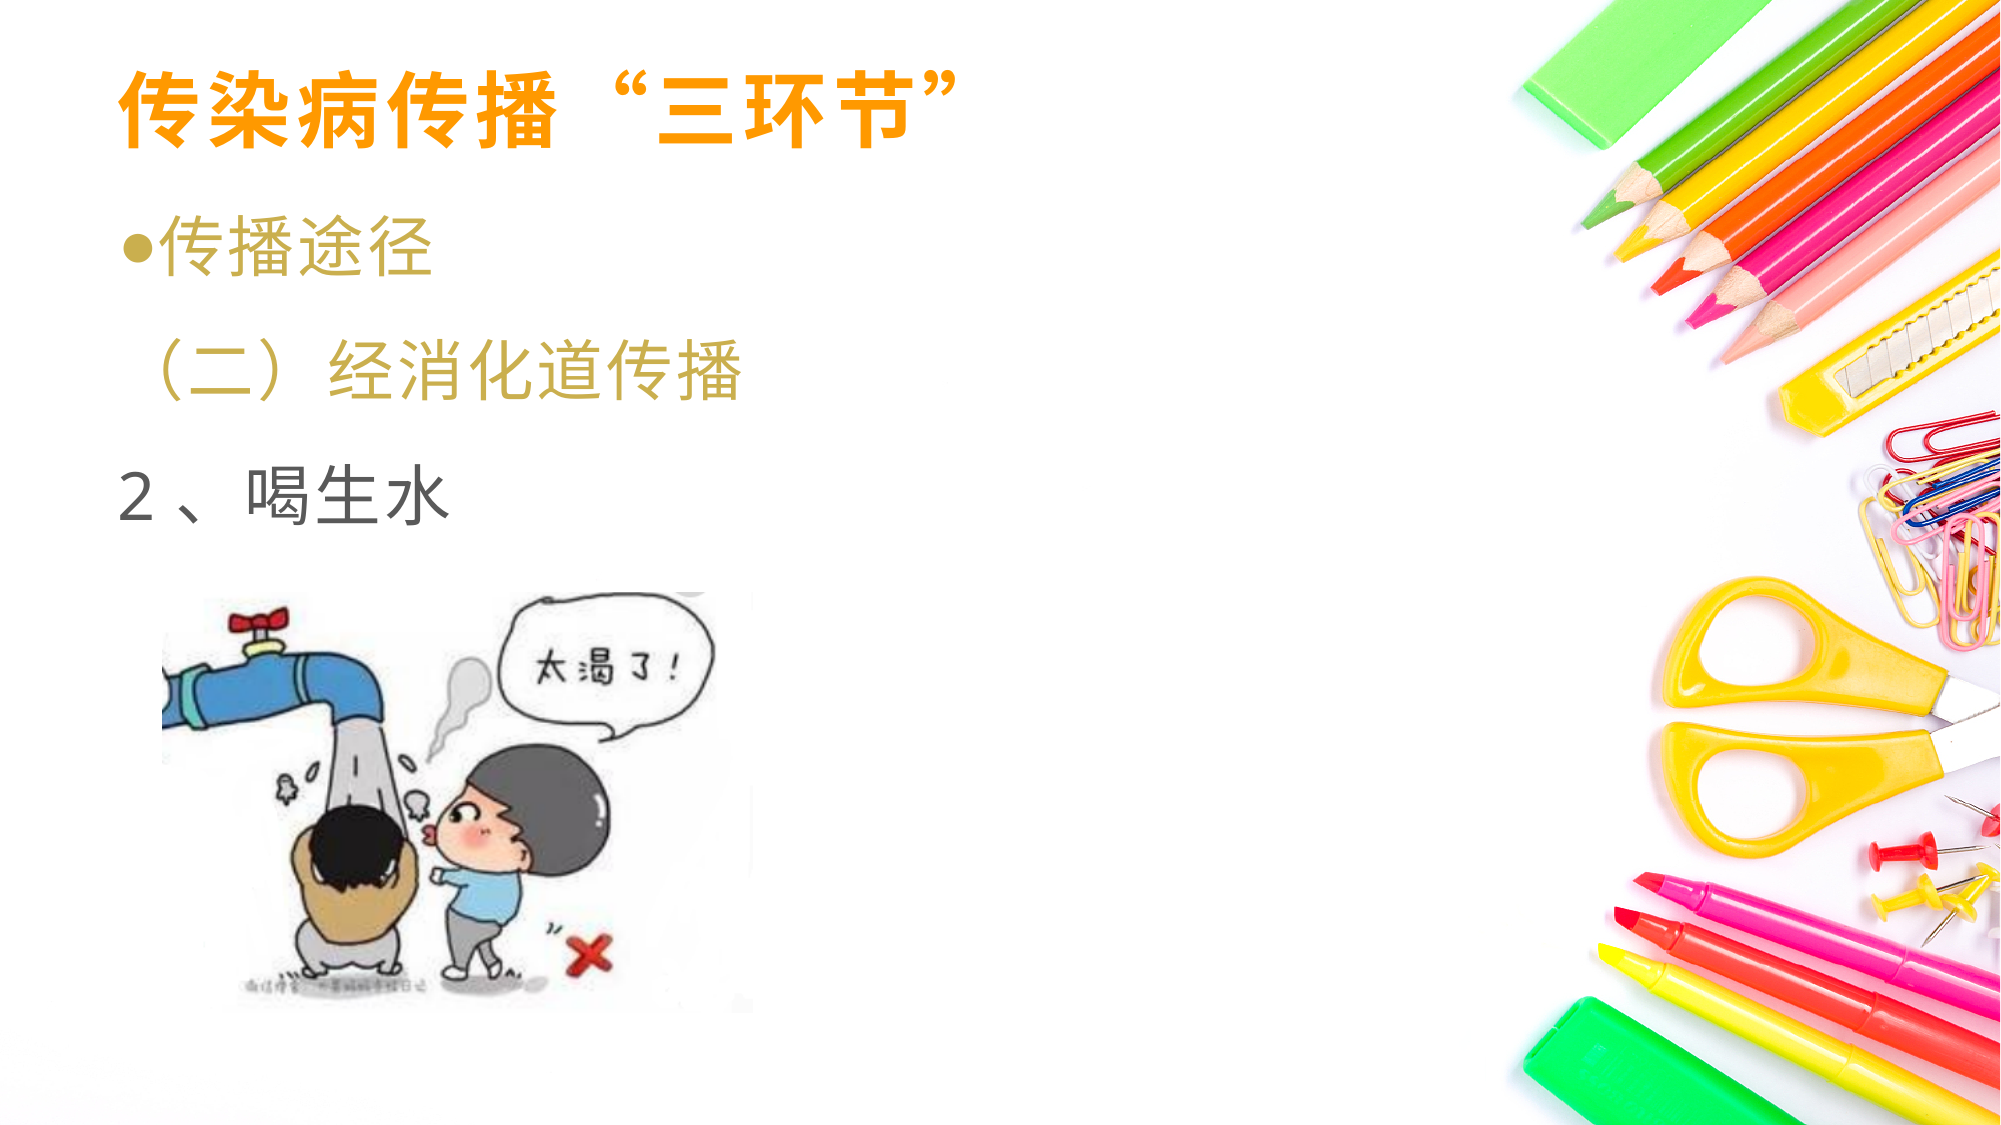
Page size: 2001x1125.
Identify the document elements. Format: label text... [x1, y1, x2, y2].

title 传染病传播“三环节” [103, 42, 1525, 172]
picture [0, 0, 2001, 1125]
list 传播途径 （二）经消化道传播 2、喝生水 [103, 172, 1537, 1013]
